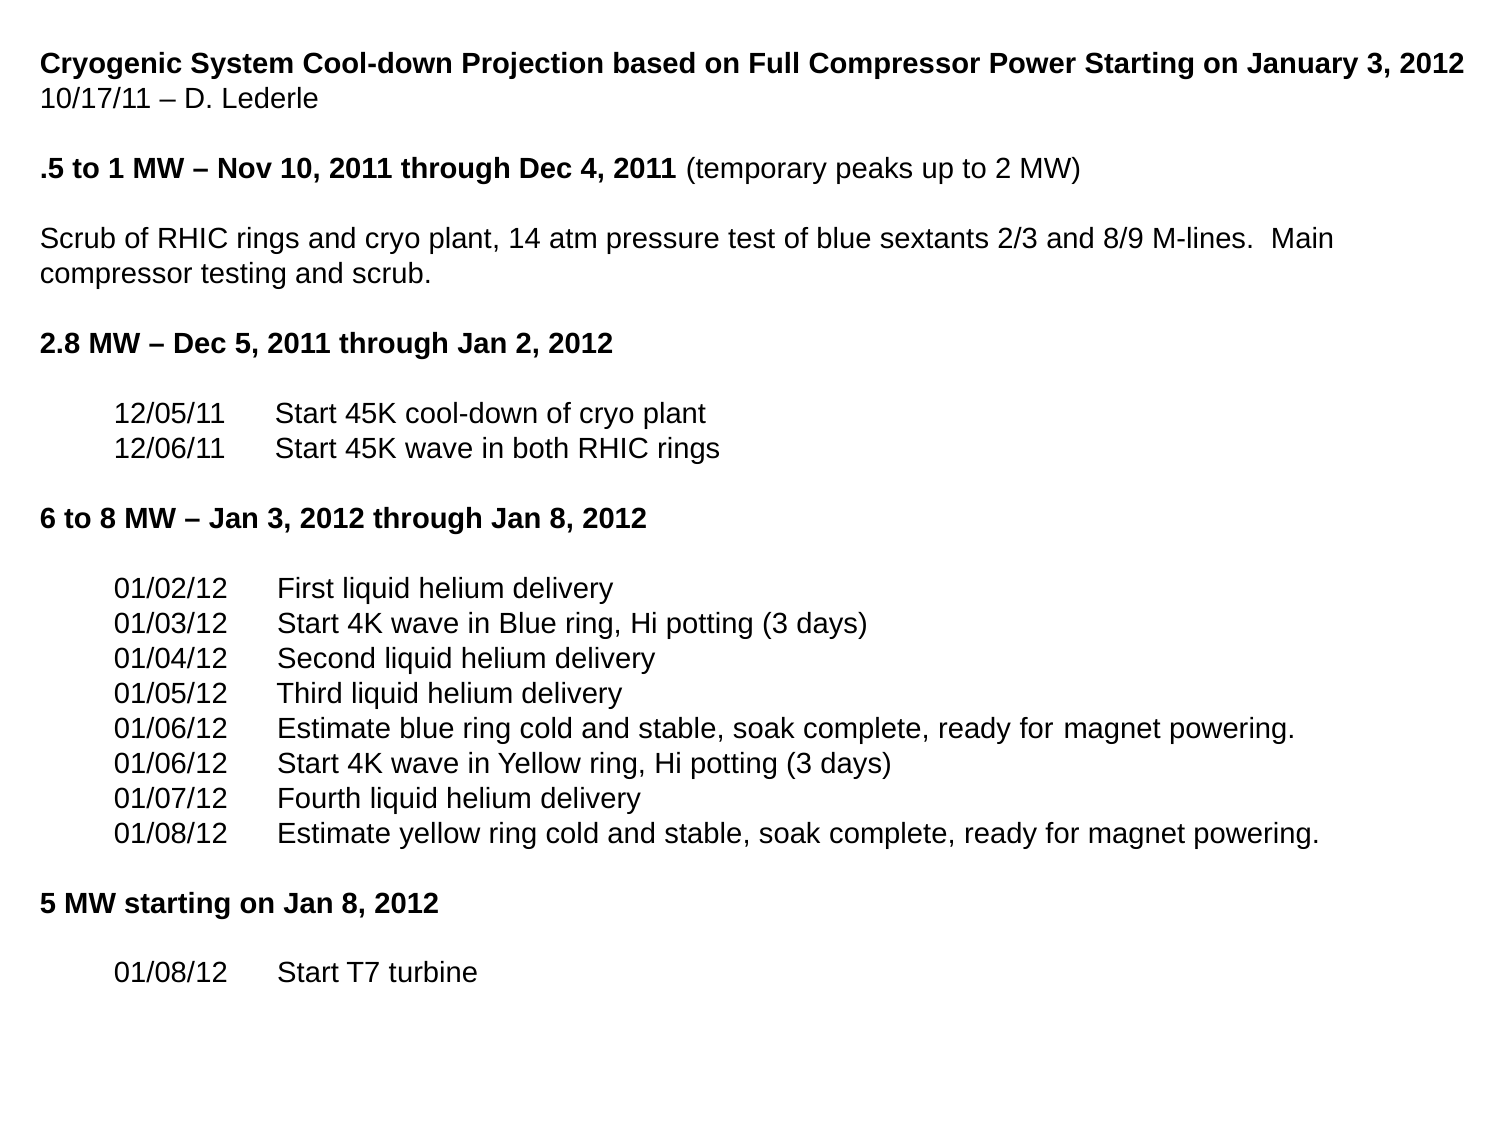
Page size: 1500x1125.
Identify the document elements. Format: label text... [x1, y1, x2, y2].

text_box Cryogenic System Cool-down Projection based on Full Compressor Power Starting on January 3, 2012 10/17/11 – D. Lederle .5 to 1 MW – Nov 10, 2011 through Dec 4, 2011 (temporary peaks up to 2 MW) Scrub of RHIC rings and cryo plant, 14 atm pressure test of blue sextants 2/3 and 8/9 M-lines. Main compressor testing and scrub. 2.8 MW – Dec 5, 2011 through Jan 2, 2012 12/05/11 Start 45K cool-down of cryo plant 12/06/11 Start 45K wave in both RHIC rings 6 to 8 MW – Jan 3, 2012 through Jan 8, 2012 01/02/12 First liquid helium delivery 01/03/12 Start 4K wave in Blue ring, Hi potting (3 days) 01/04/12 Second liquid helium delivery 01/05/12 Third liquid helium delivery 01/06/12 Estimate blue ring cold and stable, soak complete, ready for magnet powering. 01/06/12 Start 4K wave in Yellow ring, Hi potting (3 days) 01/07/12 Fourth liquid helium delivery 01/08/12 Estimate yellow ring cold and stable, soak complete, ready for magnet powering. 5 MW starting on Jan 8, 2012 01/08/12 Start T7 turbine [24, 37, 1500, 1042]
